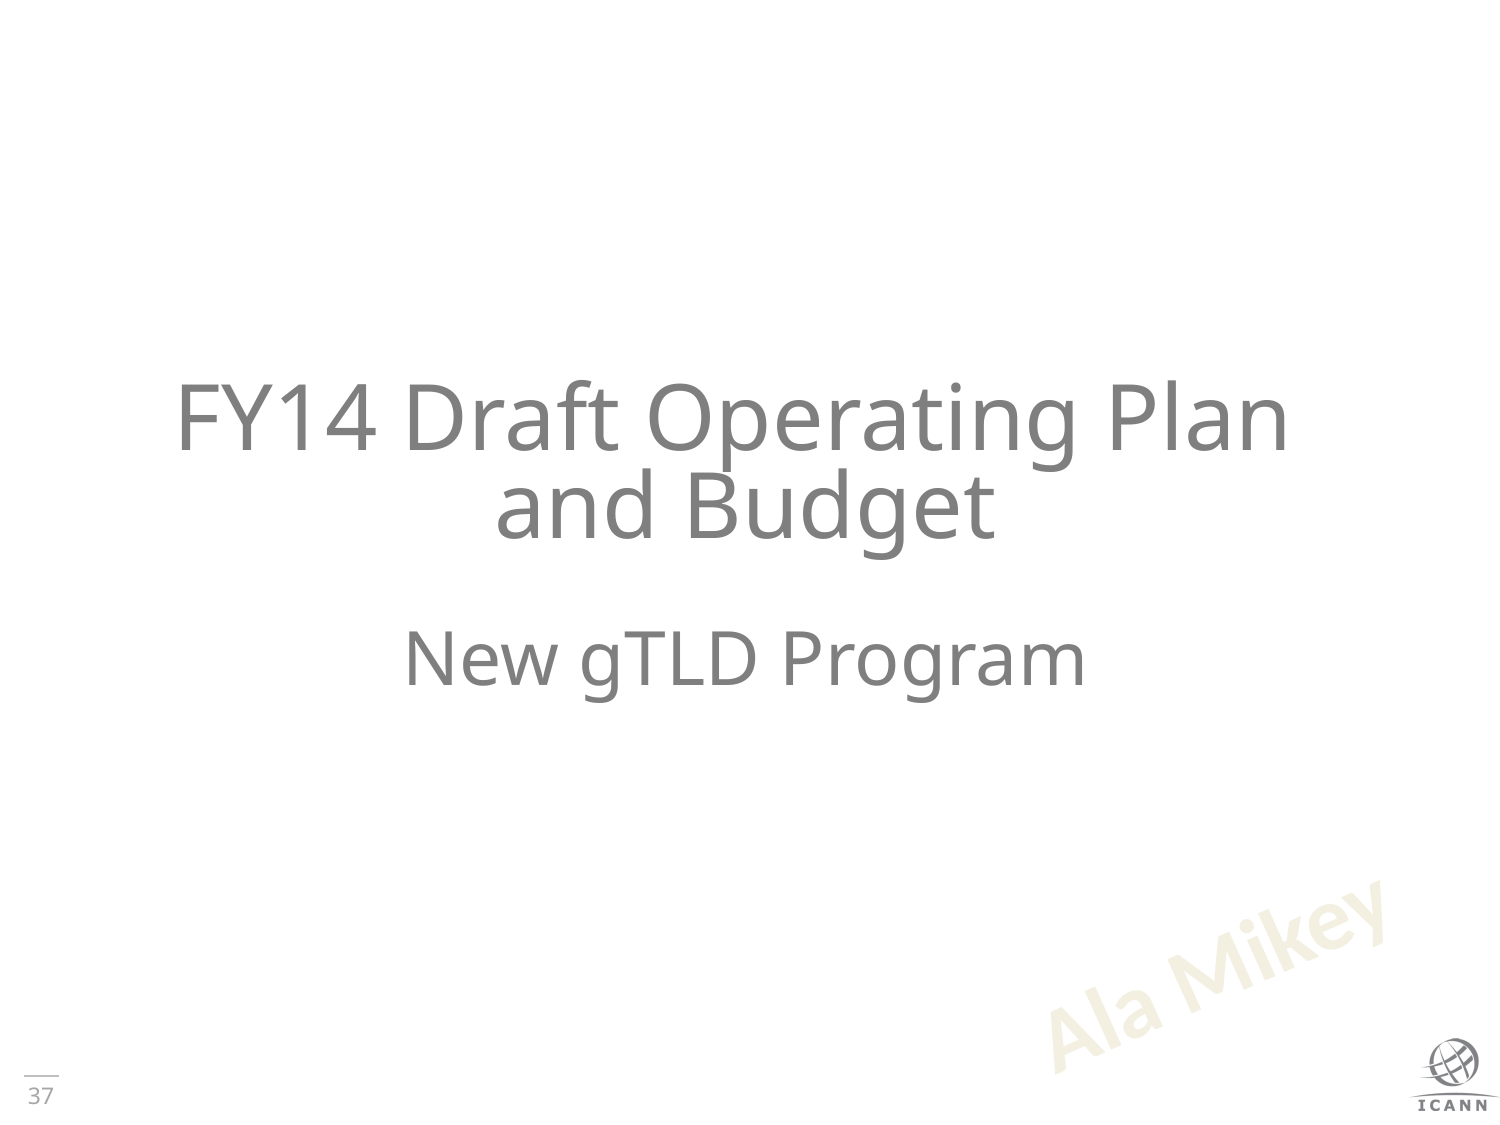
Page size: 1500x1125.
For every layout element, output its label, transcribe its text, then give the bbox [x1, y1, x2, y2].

picture [1409, 1038, 1500, 1111]
list FY14 Draft Operating Plan and Budget New gTLD Program [60, 302, 1431, 693]
